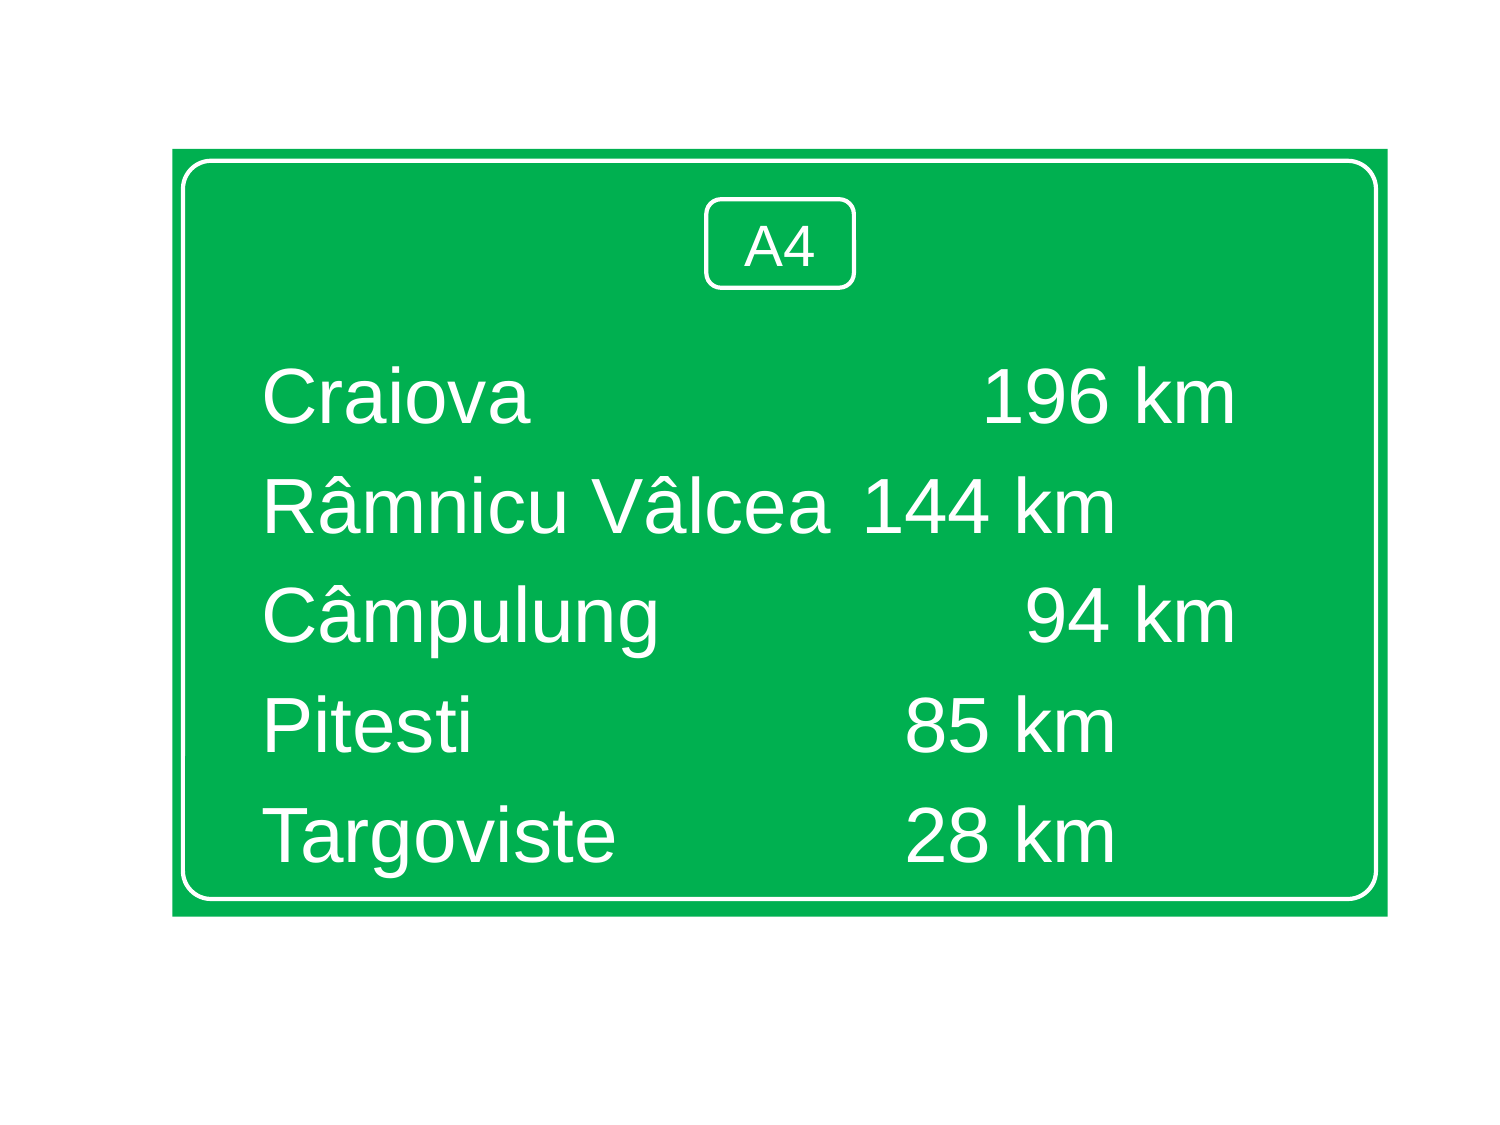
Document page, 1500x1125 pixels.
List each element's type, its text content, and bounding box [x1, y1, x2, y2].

text_box A4 [704, 197, 857, 290]
text_box Craiova 196 km Râmnicu Vâlcea 144 km Câmpulung 94 km Pitesti 85 km Targoviste 28 km [172, 148, 1388, 917]
text_box [180, 158, 1379, 902]
